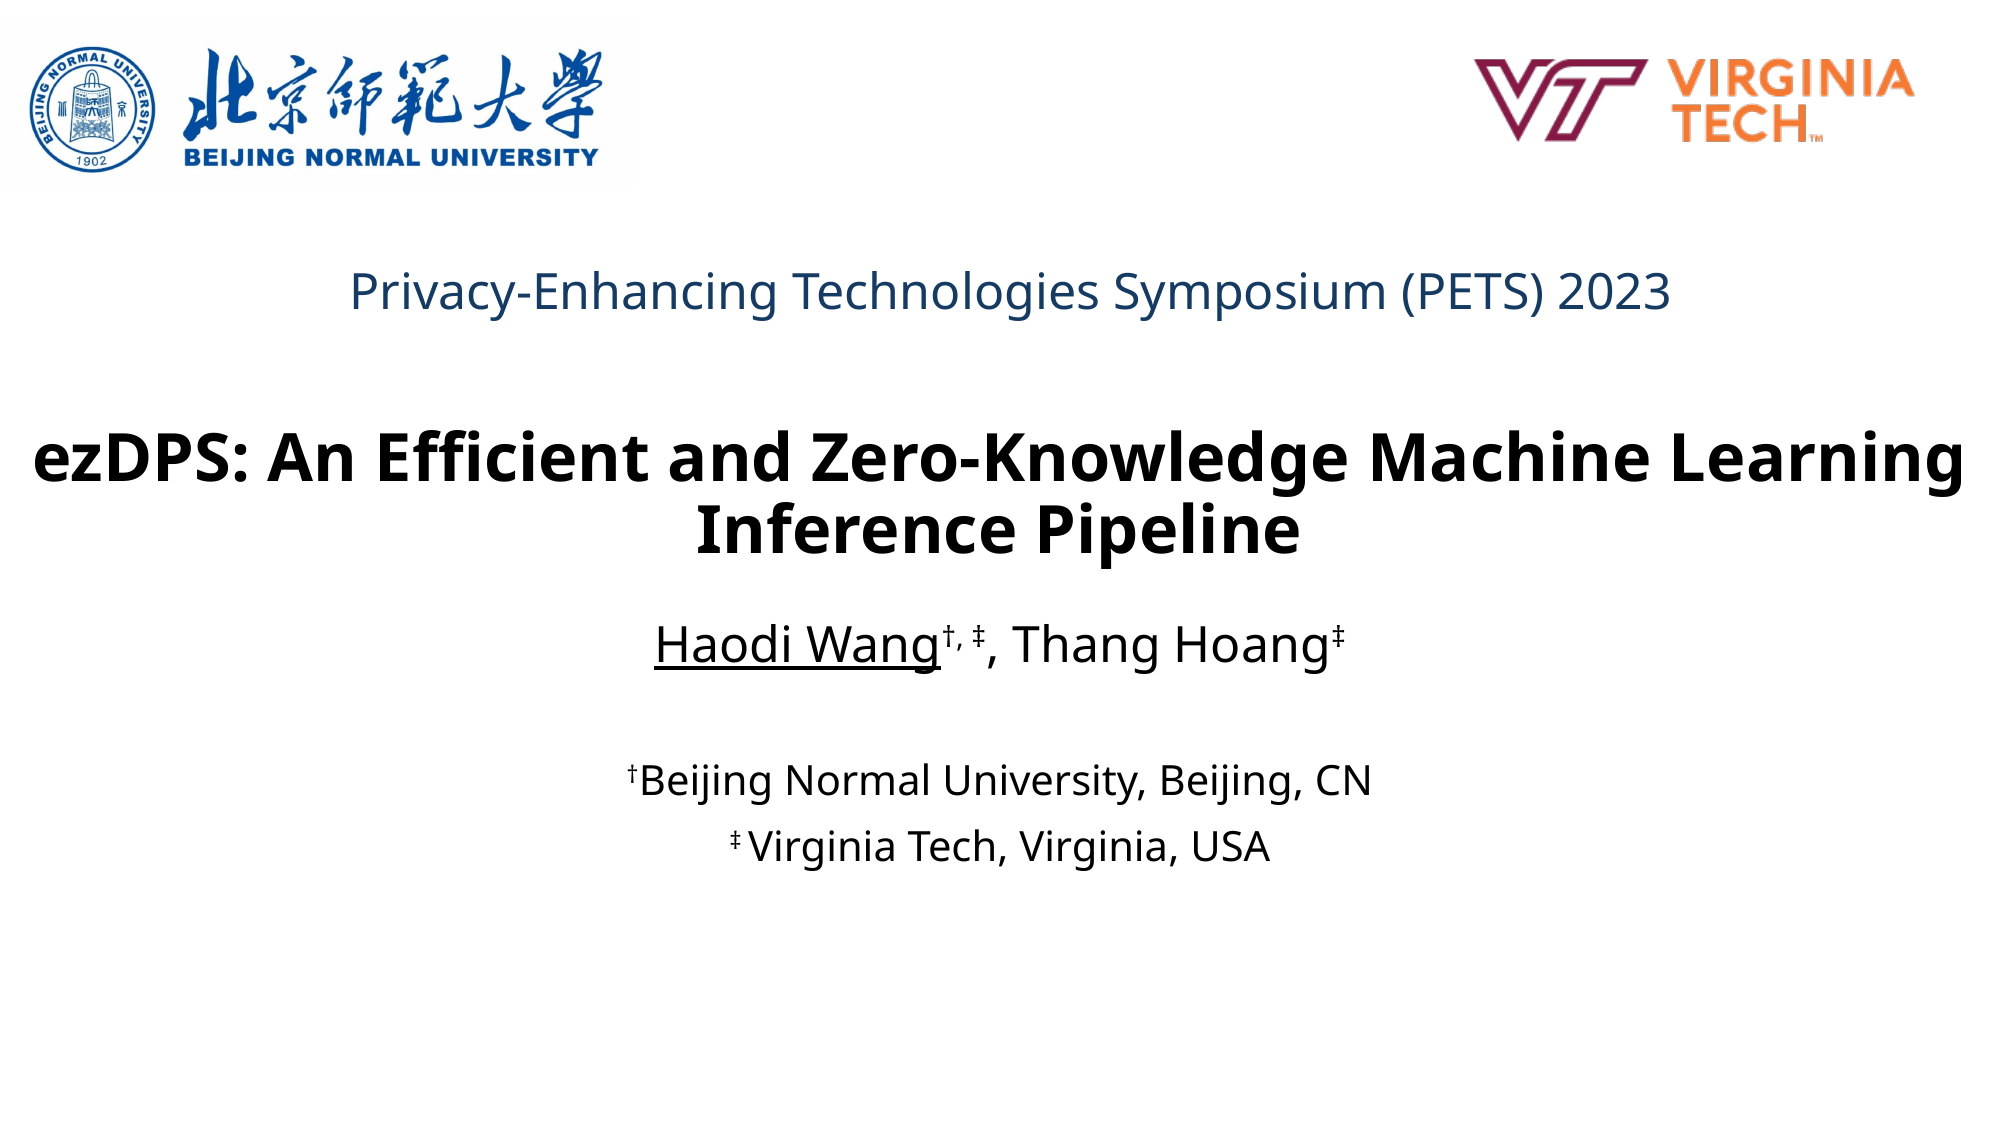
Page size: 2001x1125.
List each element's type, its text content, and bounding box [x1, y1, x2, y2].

title ezDPS: An Efficient and Zero-Knowledge Machine Learning Inference Pipeline [0, 184, 2000, 576]
text_box Privacy-Enhancing Technologies Symposium (PETS) 2023 [340, 250, 2000, 437]
picture [1392, 0, 2000, 264]
picture [0, 17, 634, 190]
subtitle Haodi Wang†, ‡, Thang Hoang‡ †Beijing Normal University, Beijing, CN ‡ Virginia Tech, Virginia, USA [249, 611, 1750, 884]
